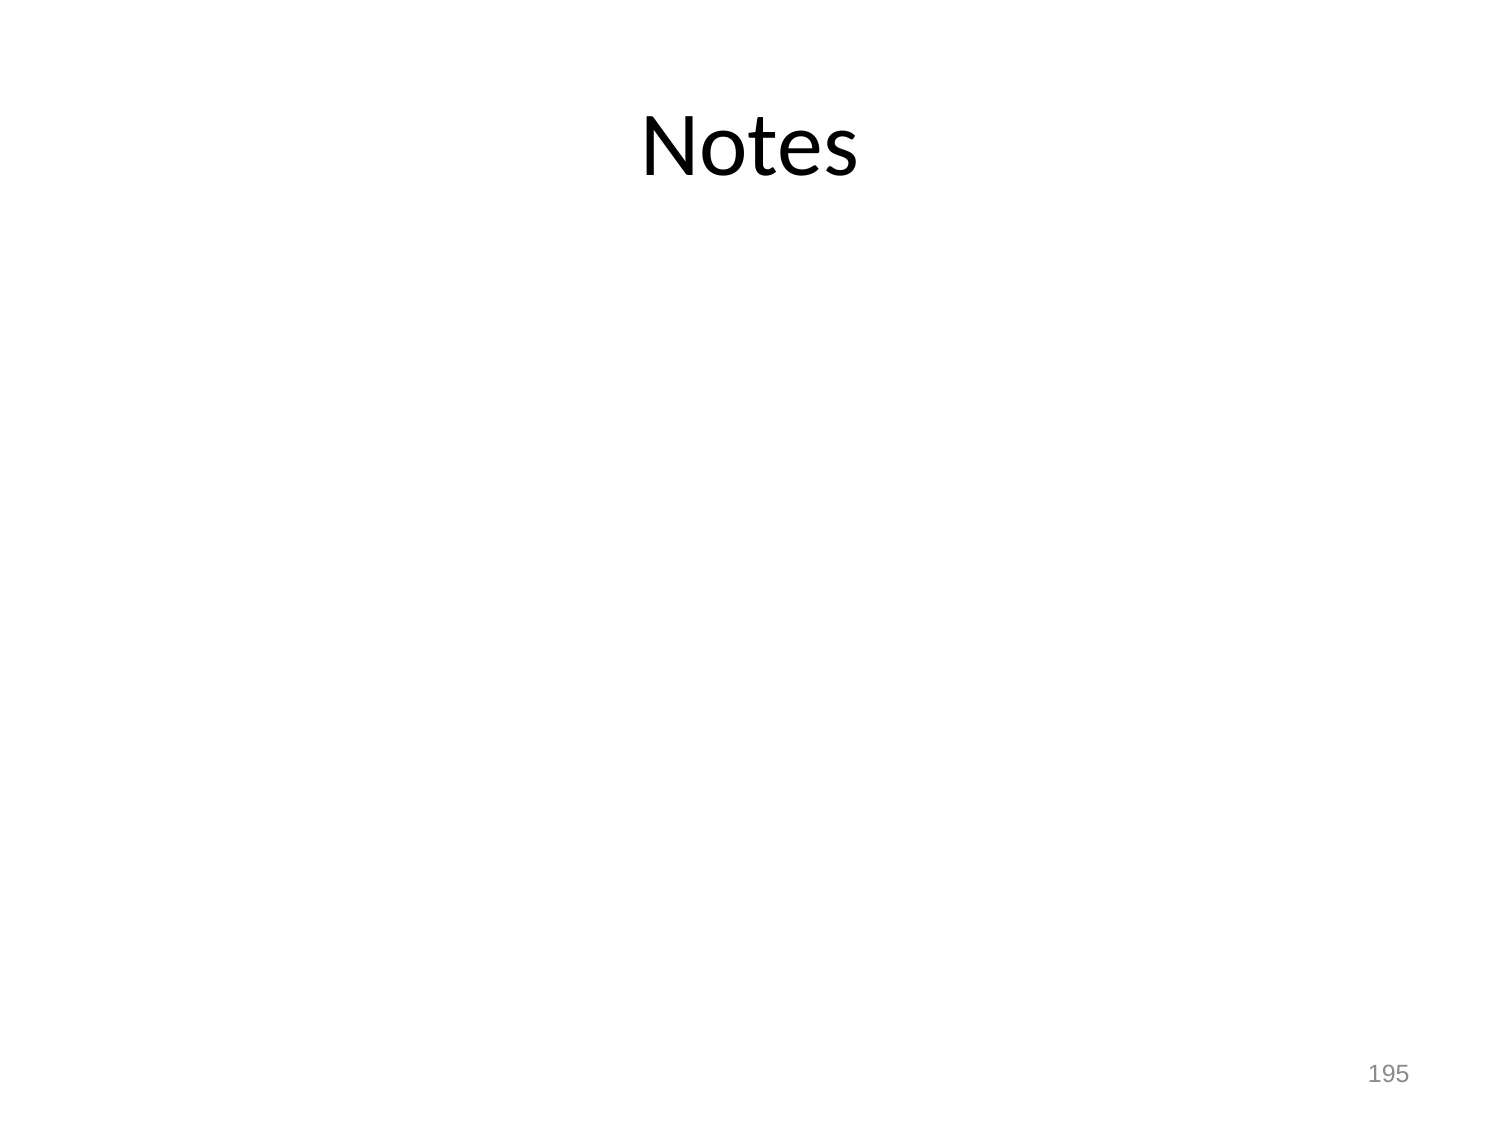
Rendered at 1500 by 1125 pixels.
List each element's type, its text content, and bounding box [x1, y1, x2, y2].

slide_number 195 [1074, 1042, 1425, 1103]
title Notes [75, 45, 1425, 233]
